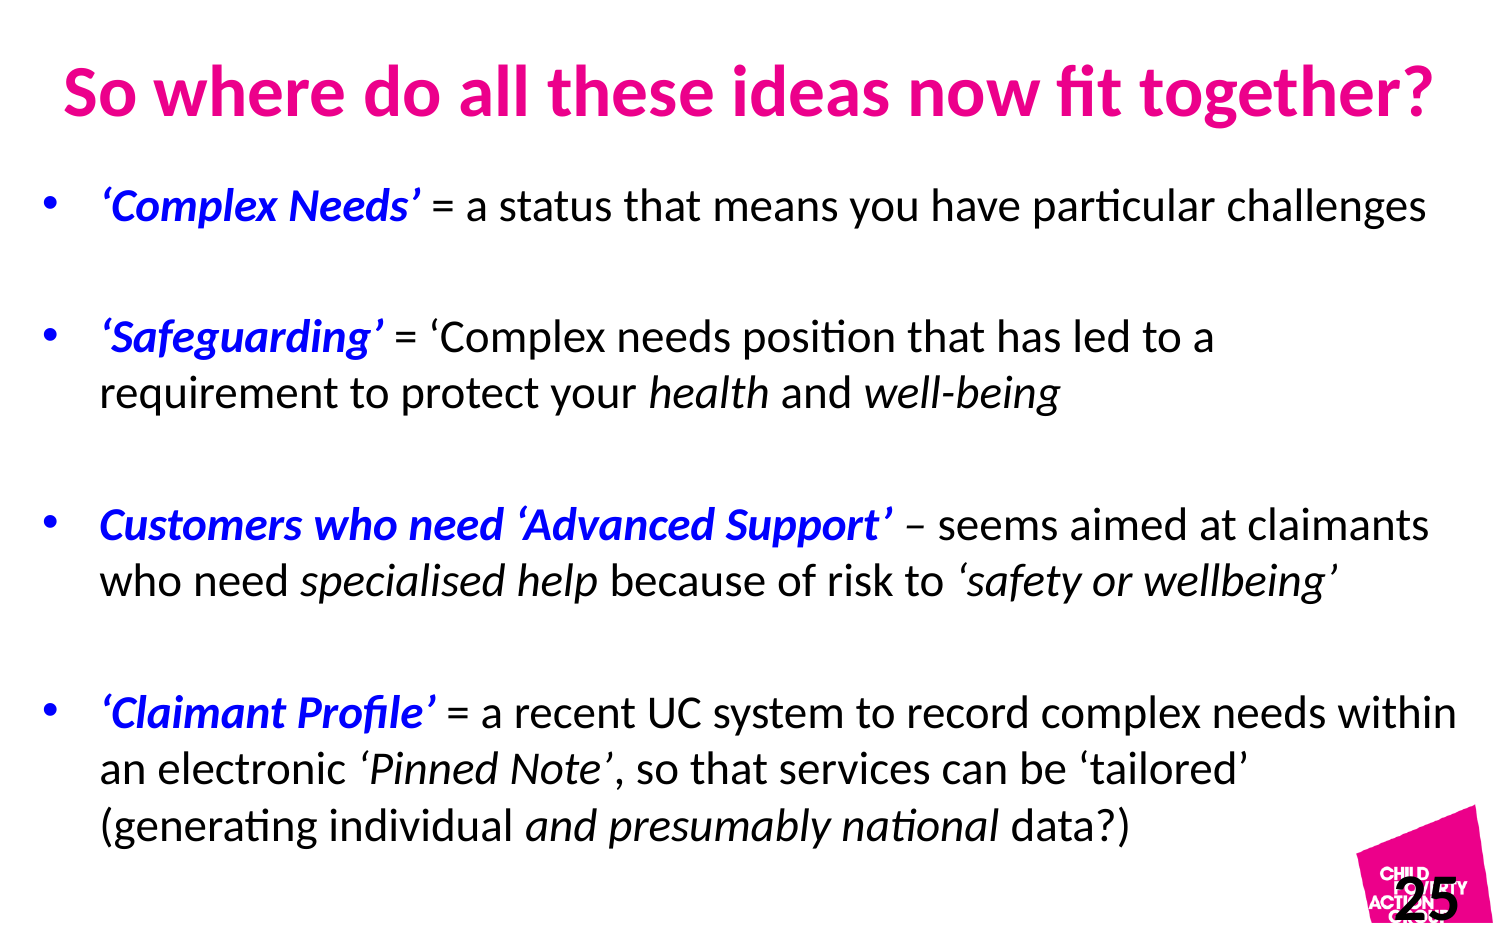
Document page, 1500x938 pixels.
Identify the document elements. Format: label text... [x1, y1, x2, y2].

slide_number 25 [1126, 868, 1477, 919]
list ‘Complex Needs’ = a status that means you have particular challenges ‘Safeguarding’ = ‘Complex needs position that has led to a requirement to protect your health and well-being Customers who need ‘Advanced Support’ – seems aimed at claimants who need specialised help because of risk to ‘safety or wellbeing’ ‘Claimant Profile’ = a recent UC system to record complex needs within an electronic ‘Pinned Note’, so that services can be ‘tailored’ (generating individual and presumably national data?) [27, 166, 1477, 869]
picture [1356, 804, 1493, 923]
title So where do all these ideas now fit together? [0, 35, 1500, 140]
